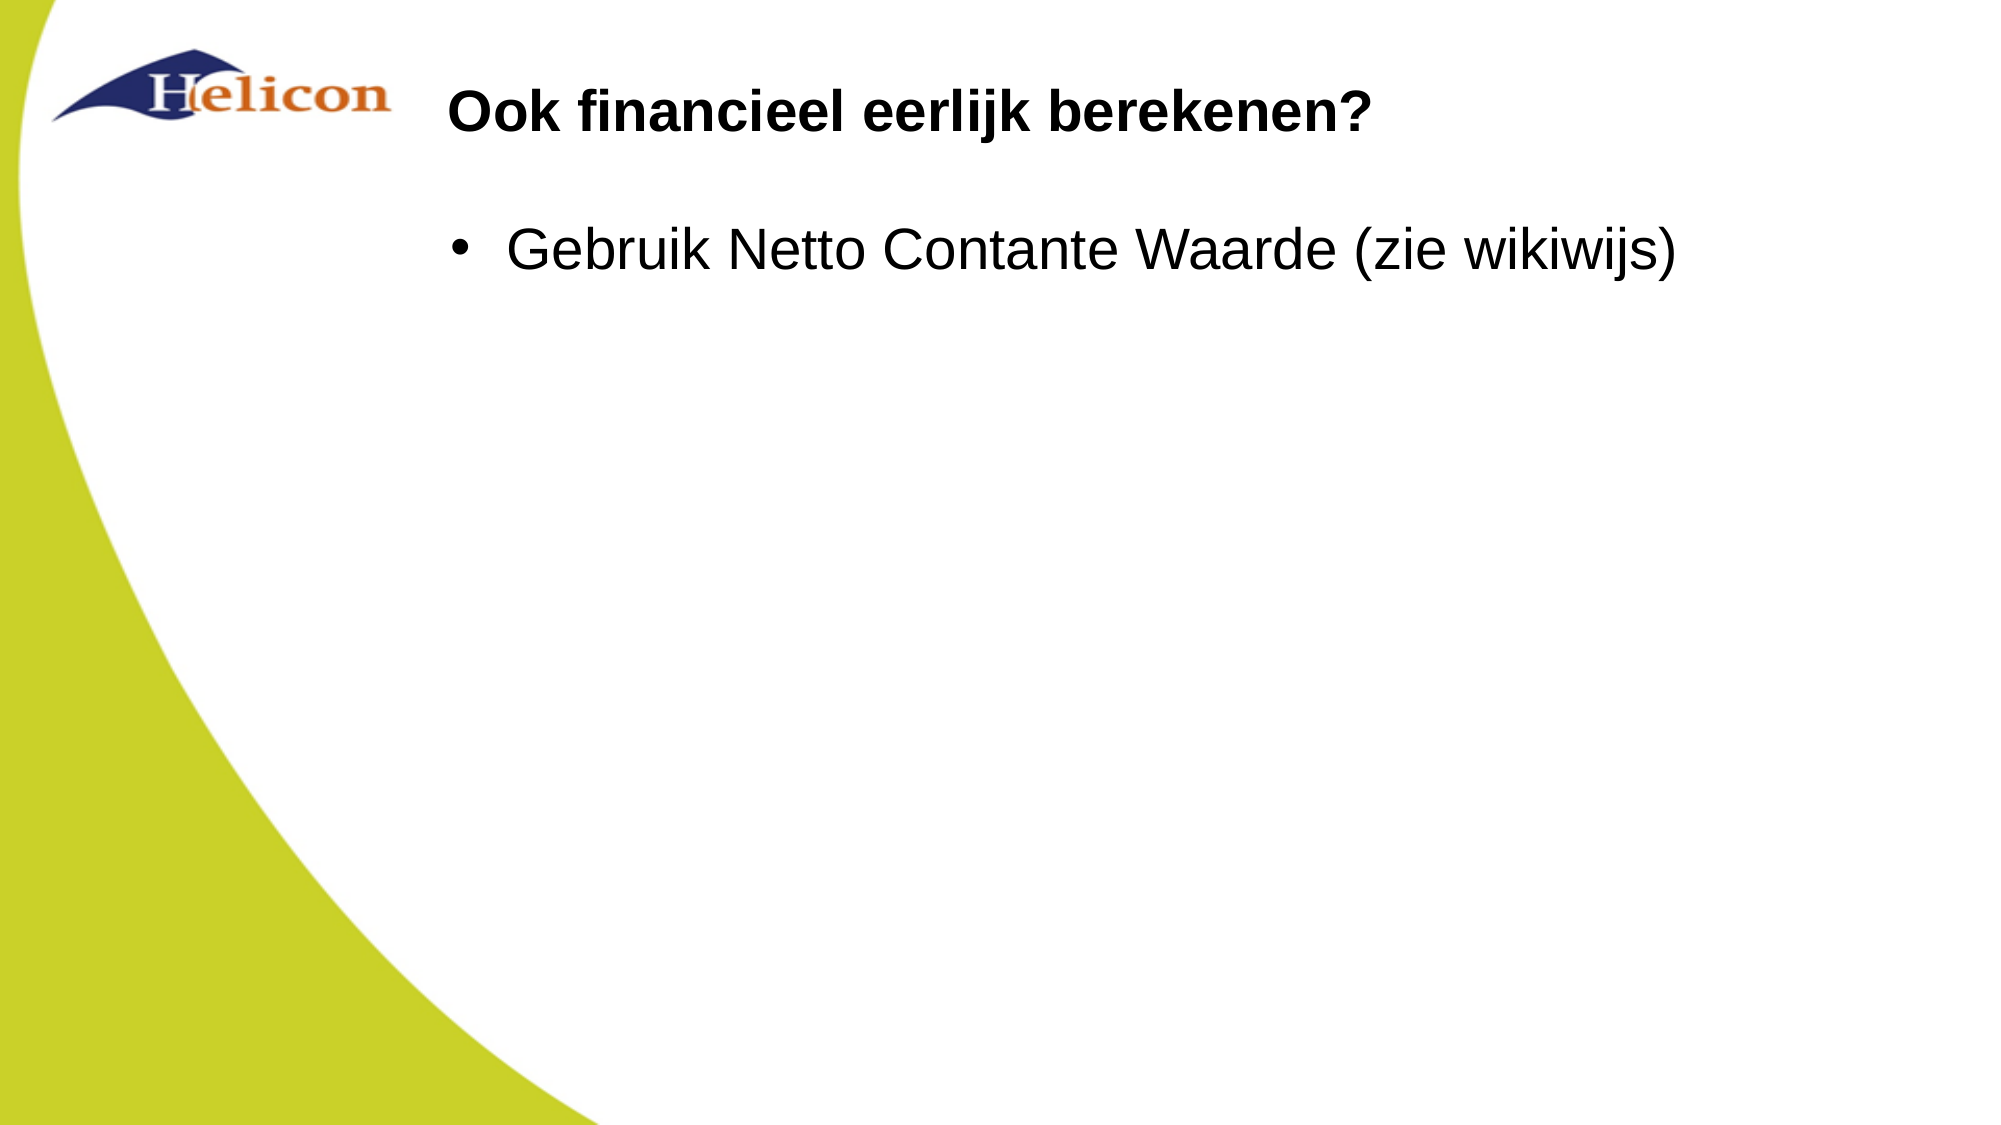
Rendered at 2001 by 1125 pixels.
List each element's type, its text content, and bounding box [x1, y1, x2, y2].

title Ook financieel eerlijk berekenen? [432, 54, 1887, 161]
list Gebruik Netto Contante Waarde (zie wikiwijs) [435, 203, 1887, 1013]
picture [0, 0, 2000, 1125]
